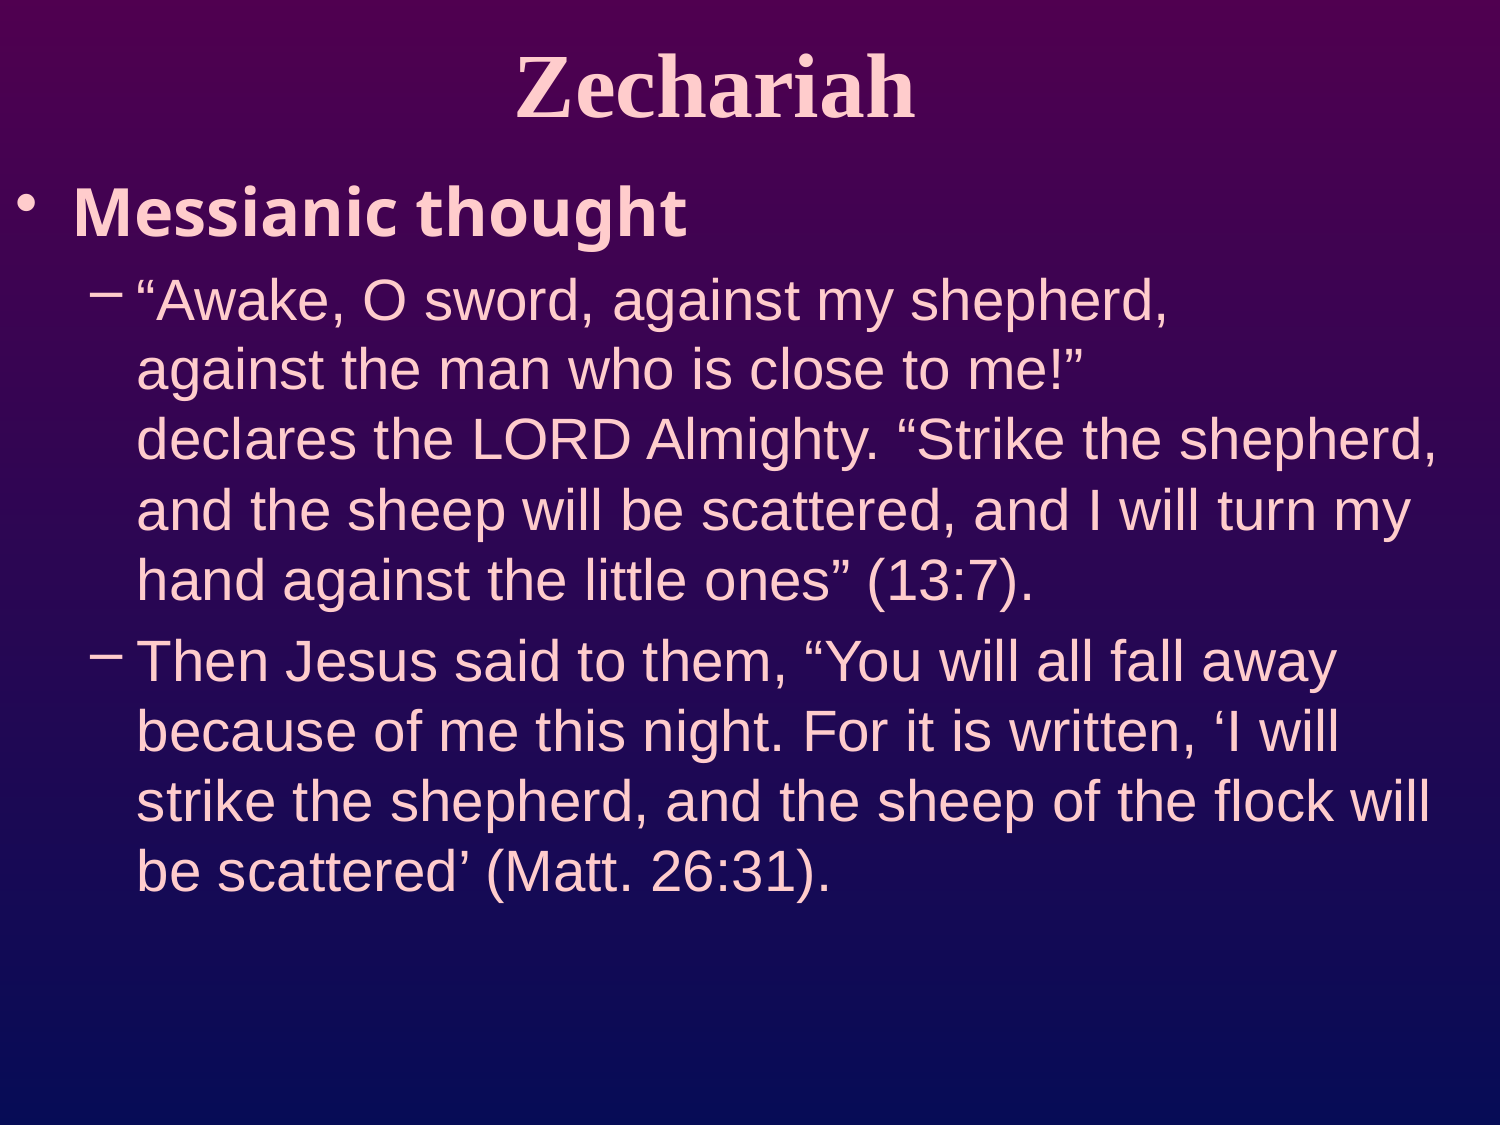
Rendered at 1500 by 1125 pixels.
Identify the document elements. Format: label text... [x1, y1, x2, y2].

title Zechariah [112, 0, 1388, 162]
list Messianic thought “Awake, O sword, against my shepherd, against the man who is close to me!” declares the LORD Almighty. “Strike the shepherd, and the sheep will be scattered, and I will turn my hand against the little ones” (13:7). Then Jesus said to them, “You will all fall away because of me this night. For it is written, ‘I will strike the shepherd, and the sheep of the flock will be scattered’ (Matt. 26:31). [0, 162, 1500, 1088]
